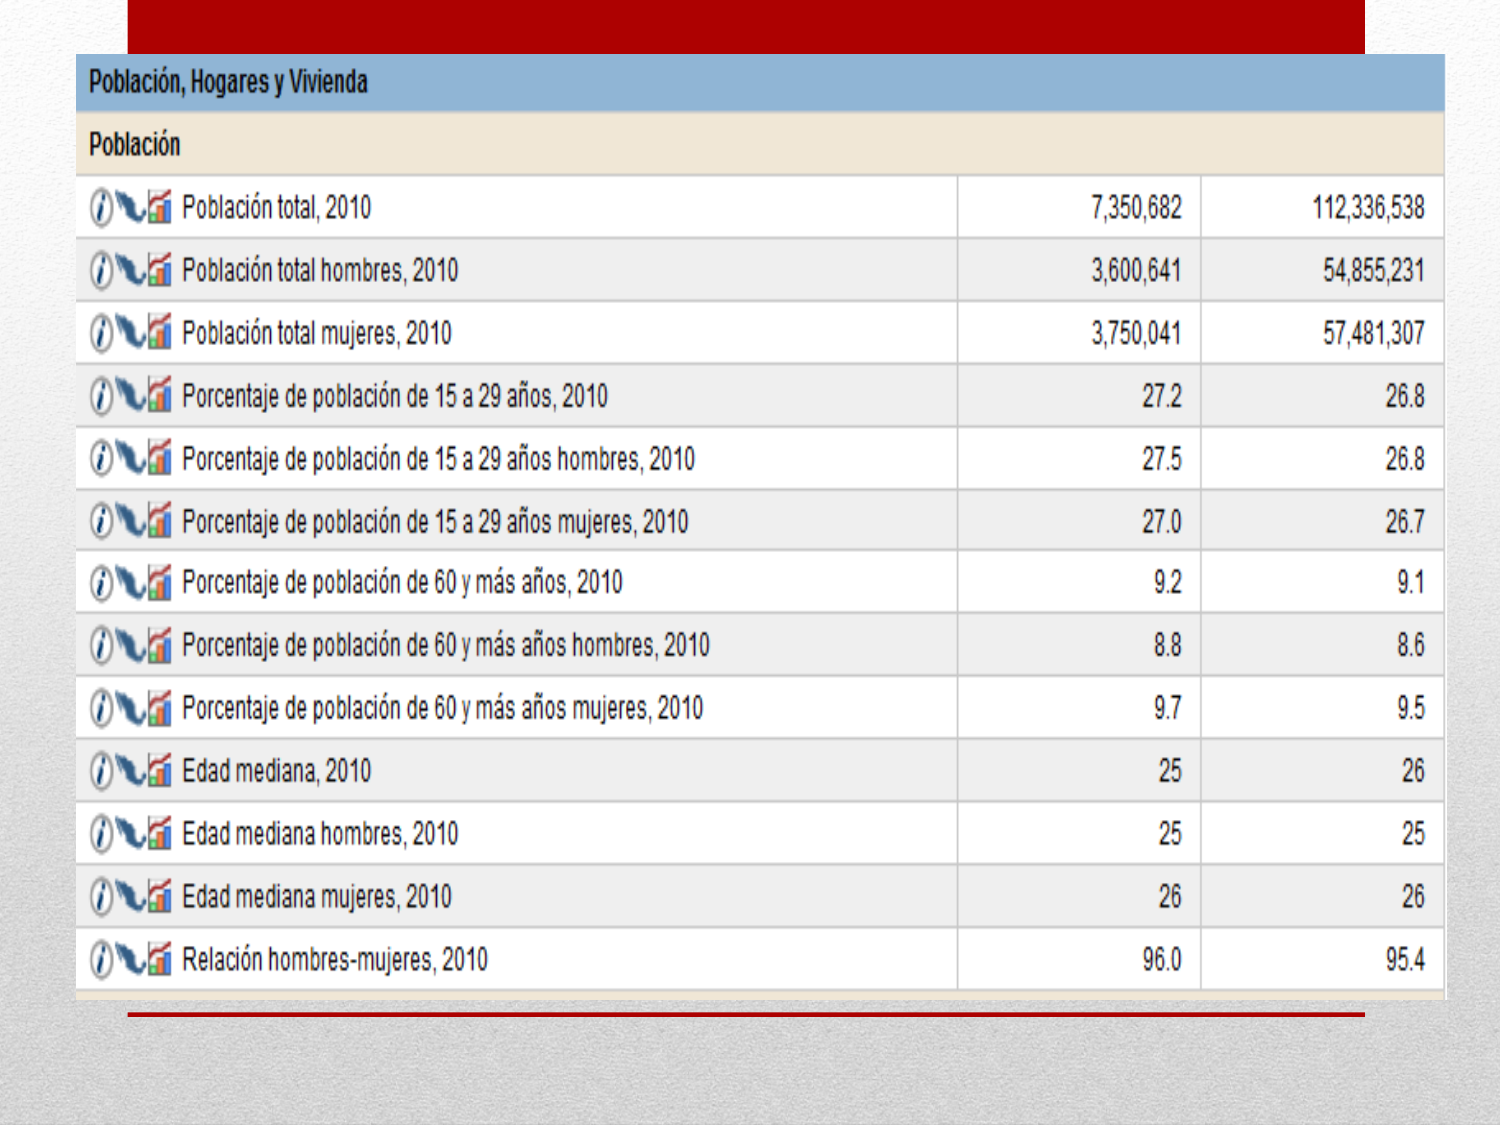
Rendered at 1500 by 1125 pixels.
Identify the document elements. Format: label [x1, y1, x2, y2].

picture [75, 53, 1448, 1001]
